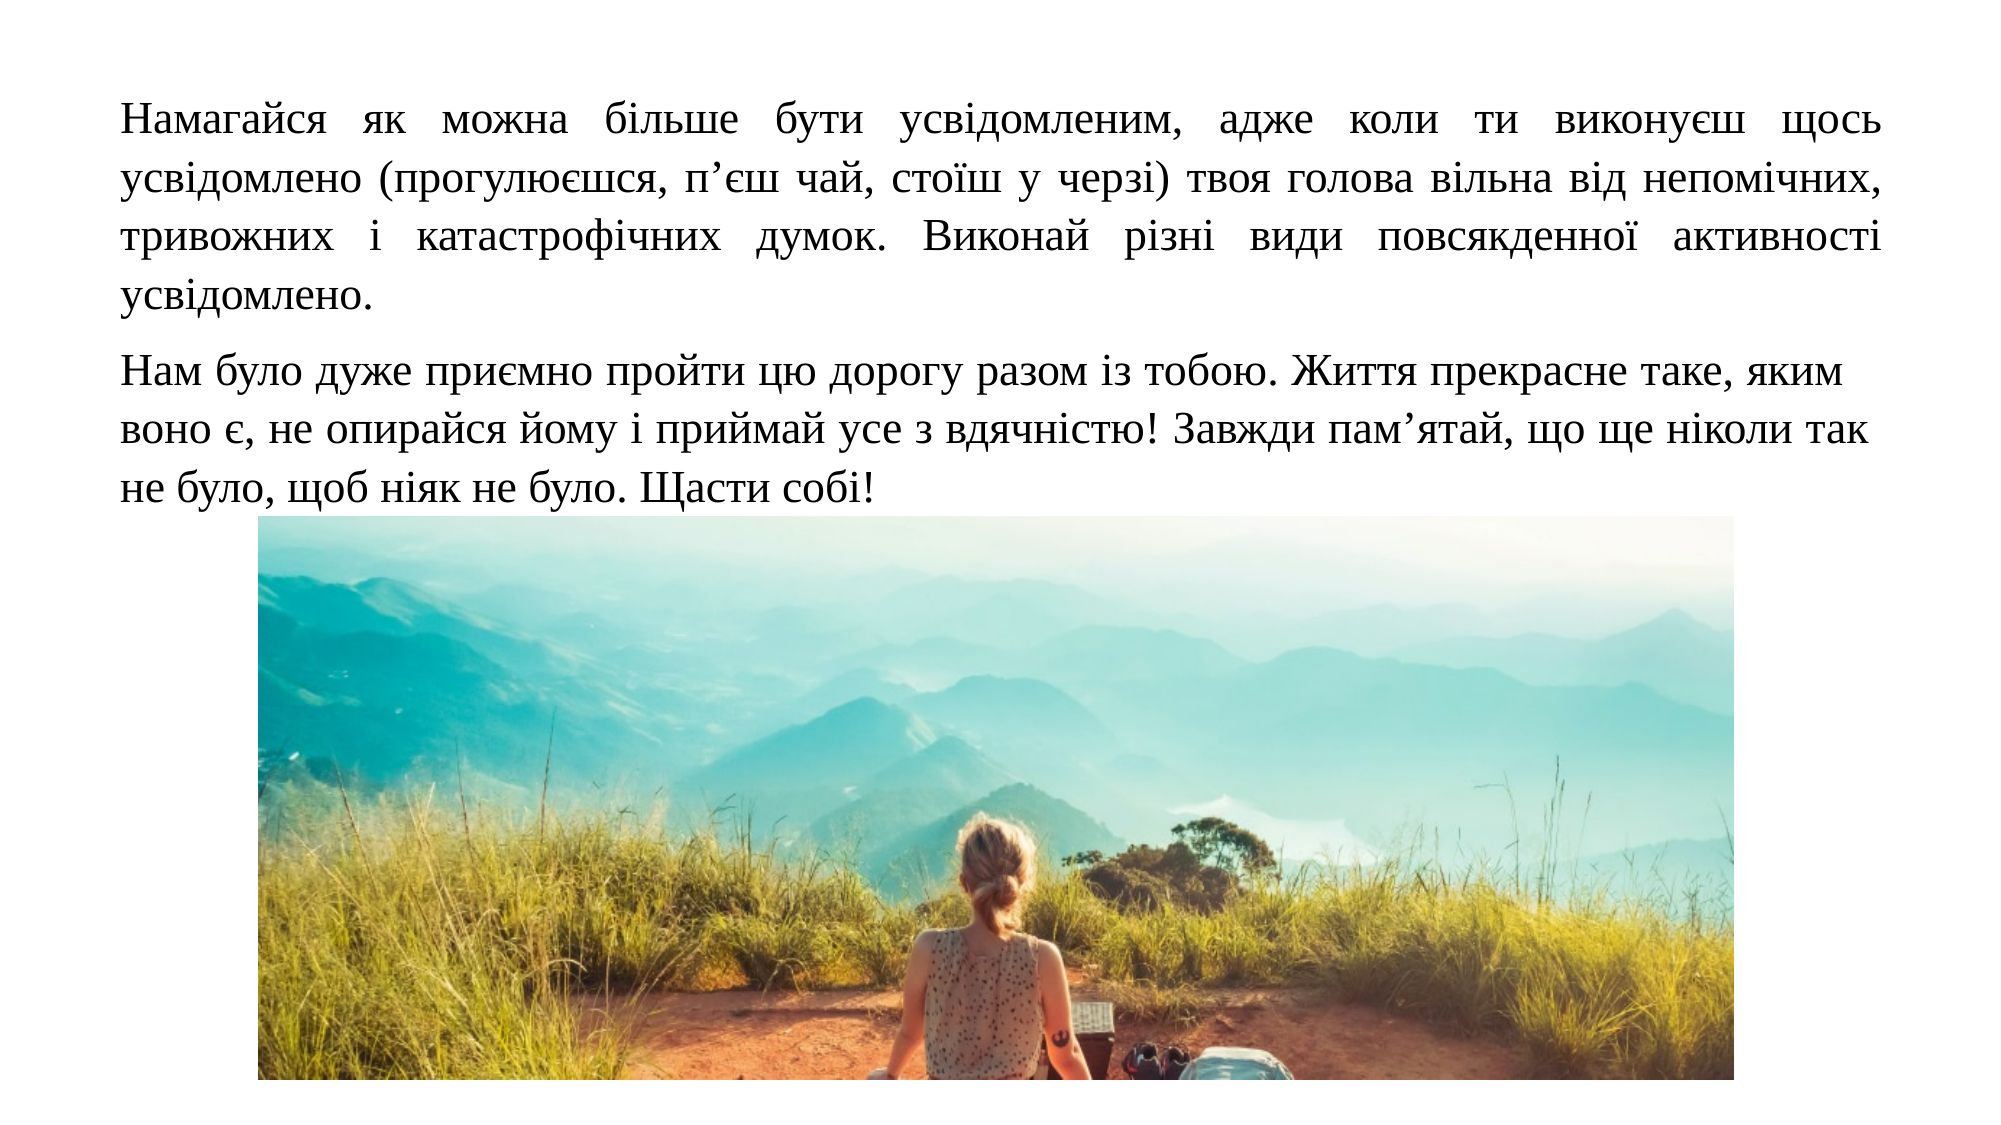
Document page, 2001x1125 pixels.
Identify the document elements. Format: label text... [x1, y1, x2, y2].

picture [258, 516, 1734, 1080]
text_box Намагайся як можна більше бути усвідомленим, адже коли ти виконуєш щось усвідомлено (прогулюєшся, п’єш чай, стоїш у черзі) твоя голова вільна від непомічних, тривожних і катастрофічних думок. Виконай різні види повсякденної активності усвідомлено. Нам було дуже приємно пройти цю дорогу разом із тобою. Життя прекрасне таке, яким воно є, не опирайся йому і приймай усе з вдячністю! Завжди пам’ятай, що ще ніколи так не було, щоб ніяк не було. Щасти собі! [49, 76, 1899, 520]
